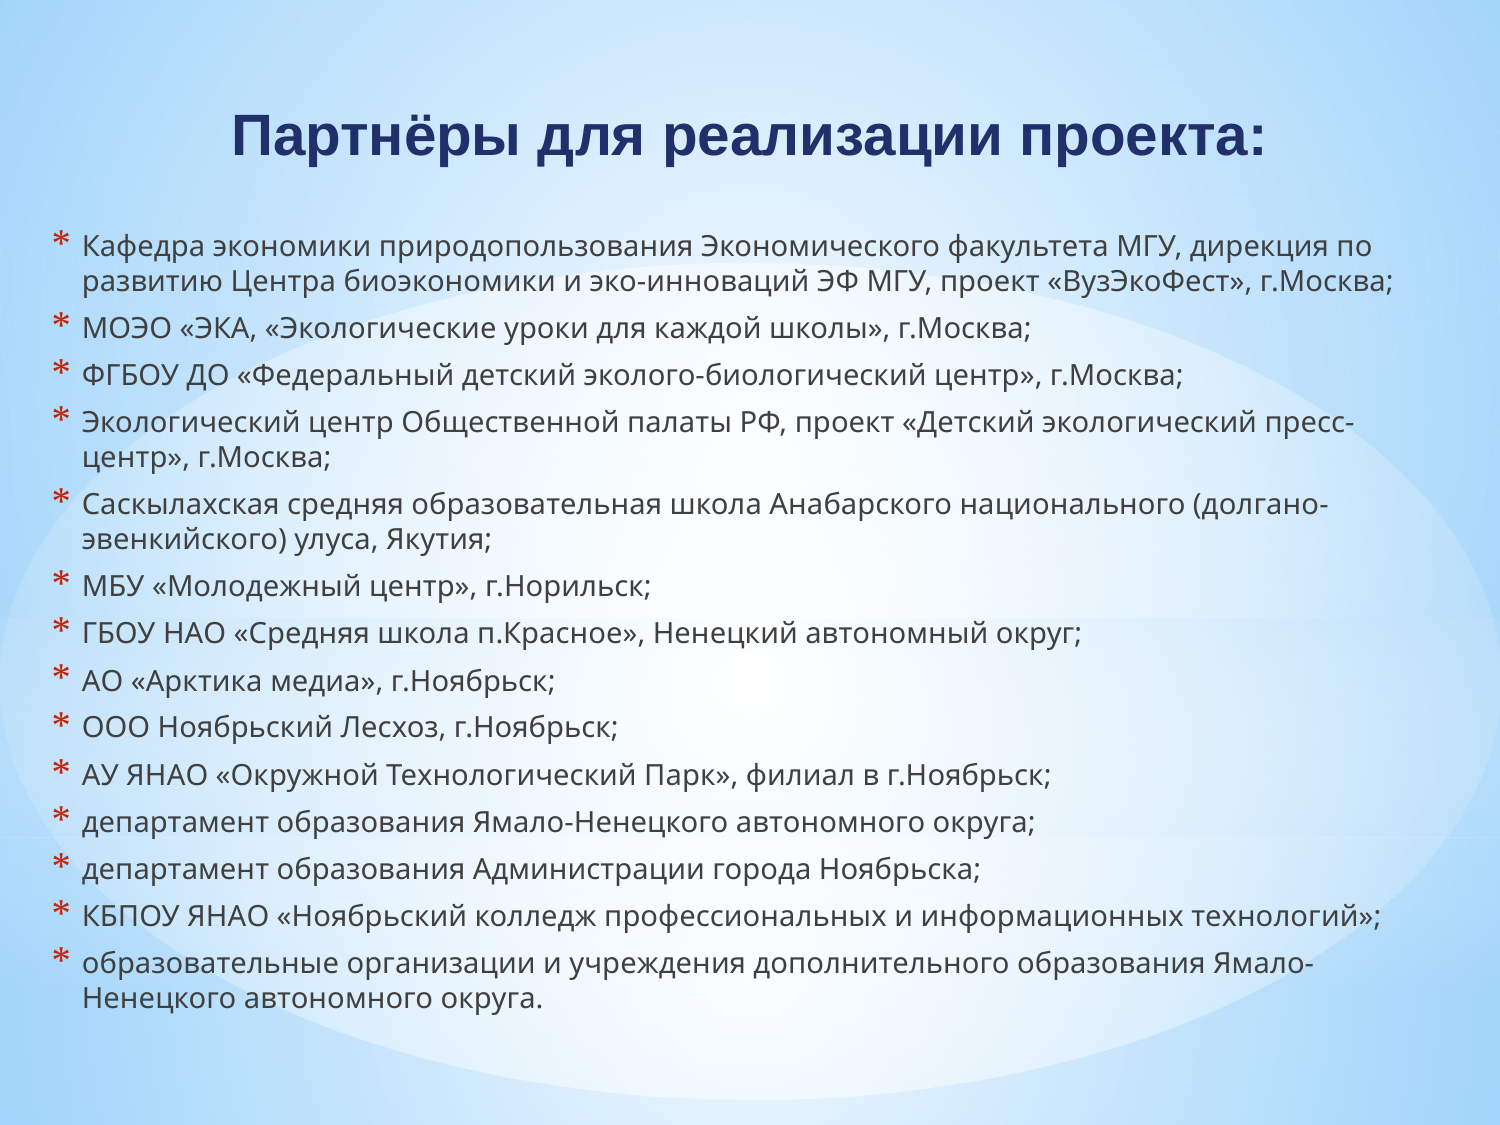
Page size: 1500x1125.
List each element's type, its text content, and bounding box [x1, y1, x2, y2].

text_box Партнёры для реализации проекта: [53, 90, 1447, 175]
list Кафедра экономики природопользования Экономического факультета МГУ, дирекция по развитию Центра биоэкономики и эко-инноваций ЭФ МГУ, проект «ВузЭкоФест», г.Москва; МОЭО «ЭКА, «Экологические уроки для каждой школы», г.Москва; ФГБОУ ДО «Федеральный детский эколого-биологический центр», г.Москва; Экологический центр Общественной палаты РФ, проект «Детский экологический пресс-центр», г.Москва; Саскылахская средняя образовательная школа Анабарского национального (долгано-эвенкийского) улуса, Якутия; МБУ «Молодежный центр», г.Норильск; ГБОУ НАО «Средняя школа п.Красное», Ненецкий автономный округ; АО «Арктика медиа», г.Ноябрьск; ООО Ноябрьский Лесхоз, г.Ноябрьск; АУ ЯНАО «Окружной Технологический Парк», филиал в г.Ноябрьск; департамент образования Ямало-Ненецкого автономного округа; департамент образования Администрации города Ноябрьска; КБПОУ ЯНАО «Ноябрьский колледж профессиональных и информационных технологий»; образовательные организации и учреждения дополнительного образования Ямало-Ненецкого автономного округа. [29, 219, 1471, 547]
